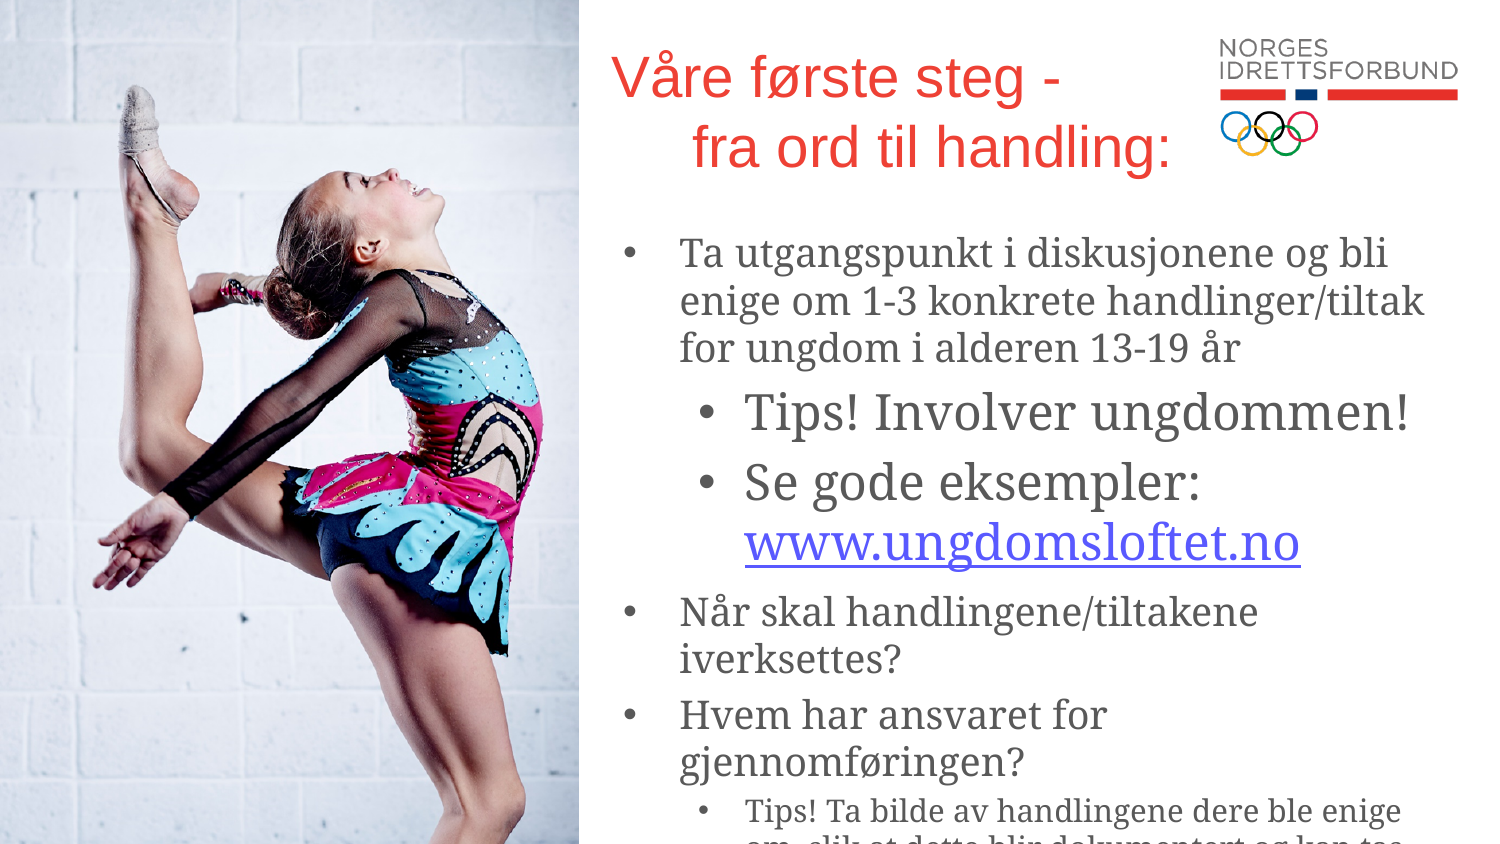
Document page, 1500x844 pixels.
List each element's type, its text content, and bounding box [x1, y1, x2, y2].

title Våre første steg - fra ord til handling: [596, 32, 1193, 174]
picture [1189, 8, 1488, 186]
list Ta utgangspunkt i diskusjonene og bli enige om 1-3 konkrete handlinger/tiltak for ungdom i alderen 13-19 år Tips! Involver ungdommen! Se gode eksempler: www.ungdomsloftet.no Når skal handlingene/tiltakene iverksettes? Hvem har ansvaret for gjennomføringen? Tips! Ta bilde av handlingene dere ble enige om, slik at dette blir dokumentert og kan tas frem igjen. [608, 221, 1471, 800]
picture [0, 0, 580, 844]
